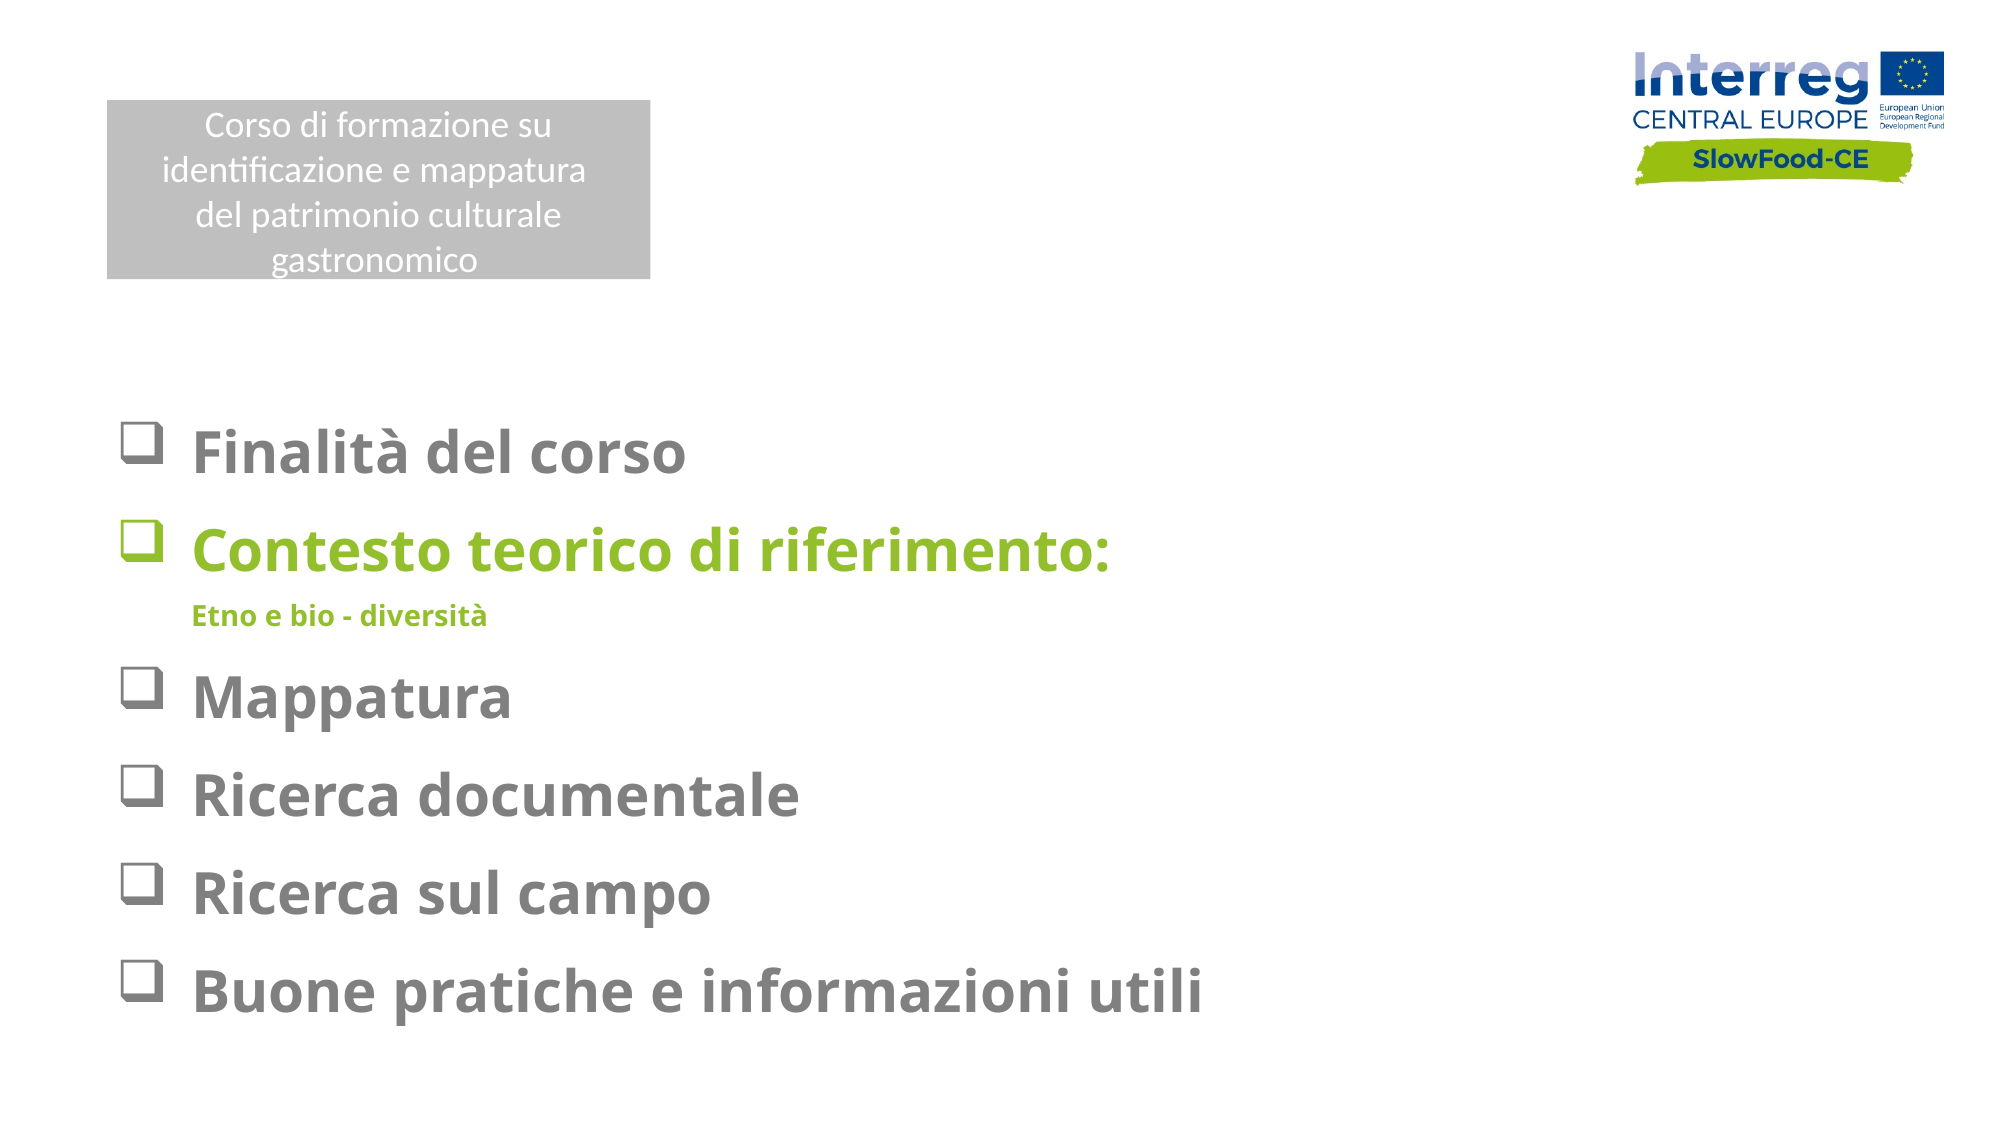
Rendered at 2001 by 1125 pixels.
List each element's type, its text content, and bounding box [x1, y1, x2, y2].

picture [1633, 51, 1944, 186]
text_box Corso di formazione su identificazione e mappatura del patrimonio culturale gastronomico [106, 99, 652, 280]
text_box Finalità del corso Contesto teorico di riferimento: Etno e bio - diversità Mappatura Ricerca documentale Ricerca sul campo Buone pratiche e informazioni utili [101, 380, 1396, 1032]
